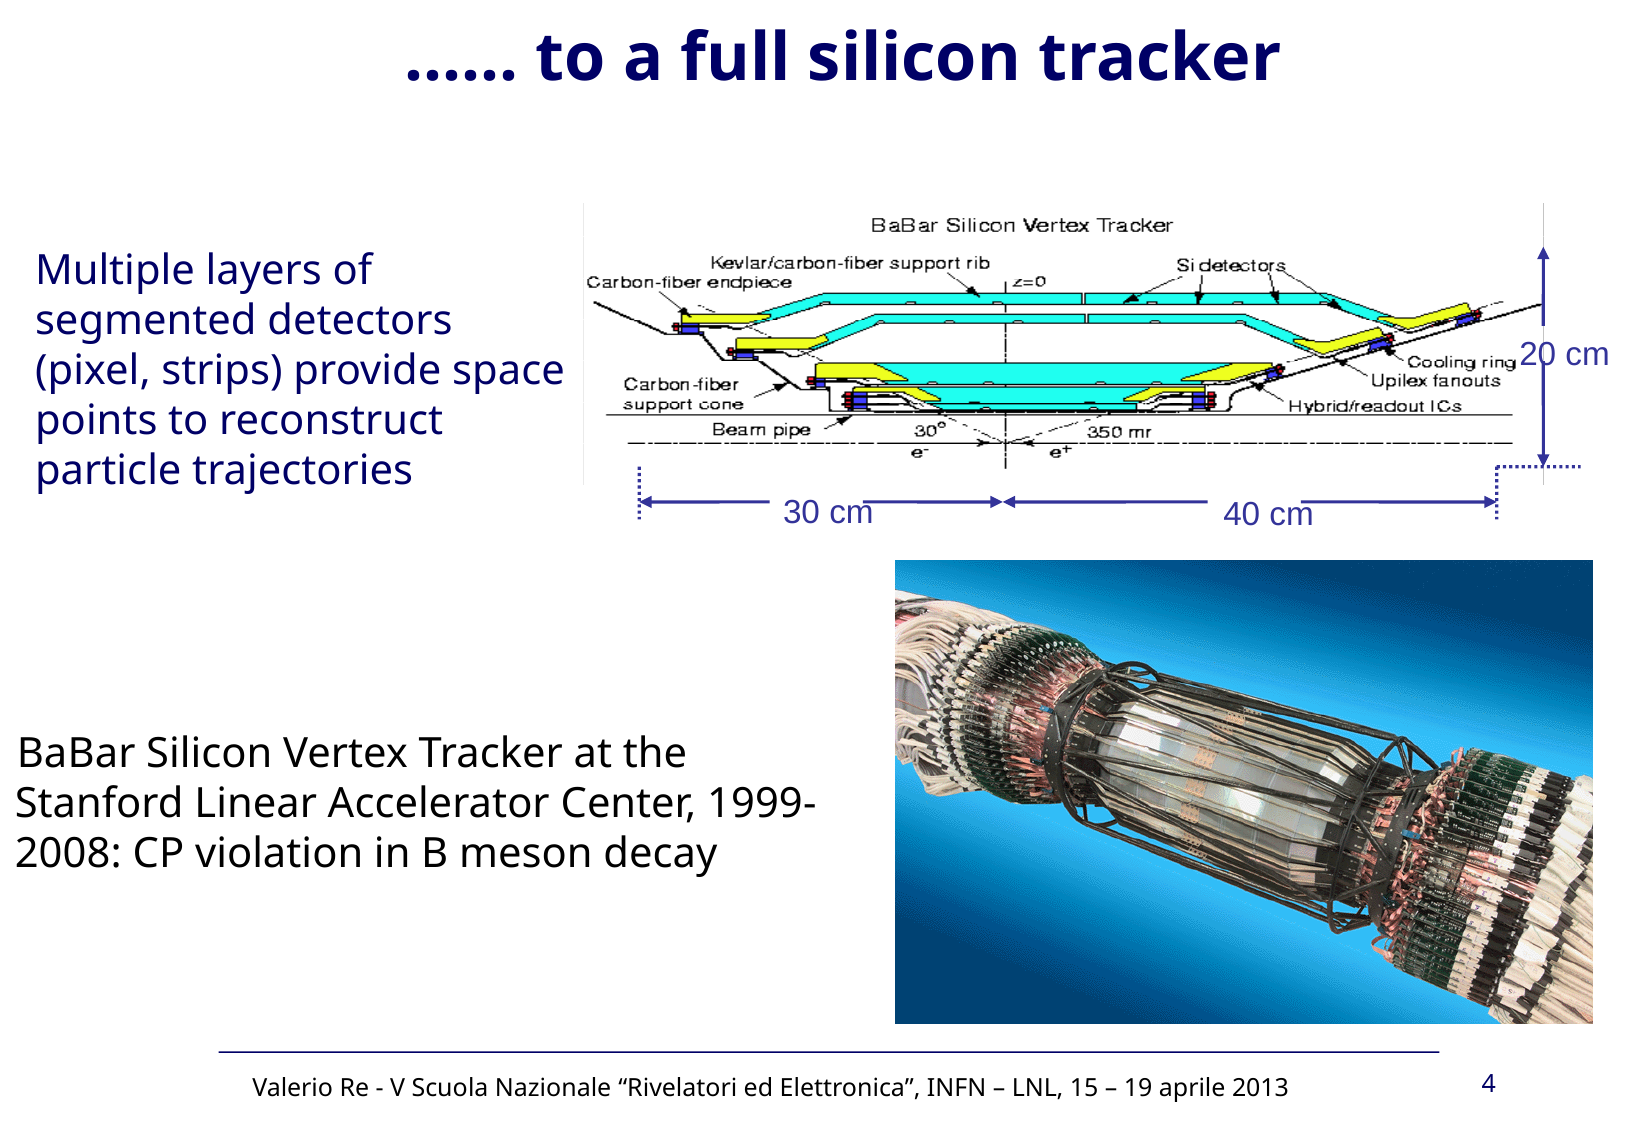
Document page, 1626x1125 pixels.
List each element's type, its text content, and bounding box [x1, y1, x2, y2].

text_box Multiple layers of segmented detectors (pixel, strips) provide space points to reconstruct particle trajectories [20, 235, 578, 501]
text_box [583, 202, 1625, 540]
text_box BaBar Silicon Vertex Tracker at the Stanford Linear Accelerator Center, 1999-2008: CP violation in B meson decay [0, 718, 869, 896]
picture [895, 580, 1593, 1025]
slide_number 4 [1198, 1060, 1512, 1125]
text_box …… to a full silicon tracker [242, 15, 1444, 103]
picture [1069, 560, 1593, 682]
picture [895, 862, 1276, 1025]
